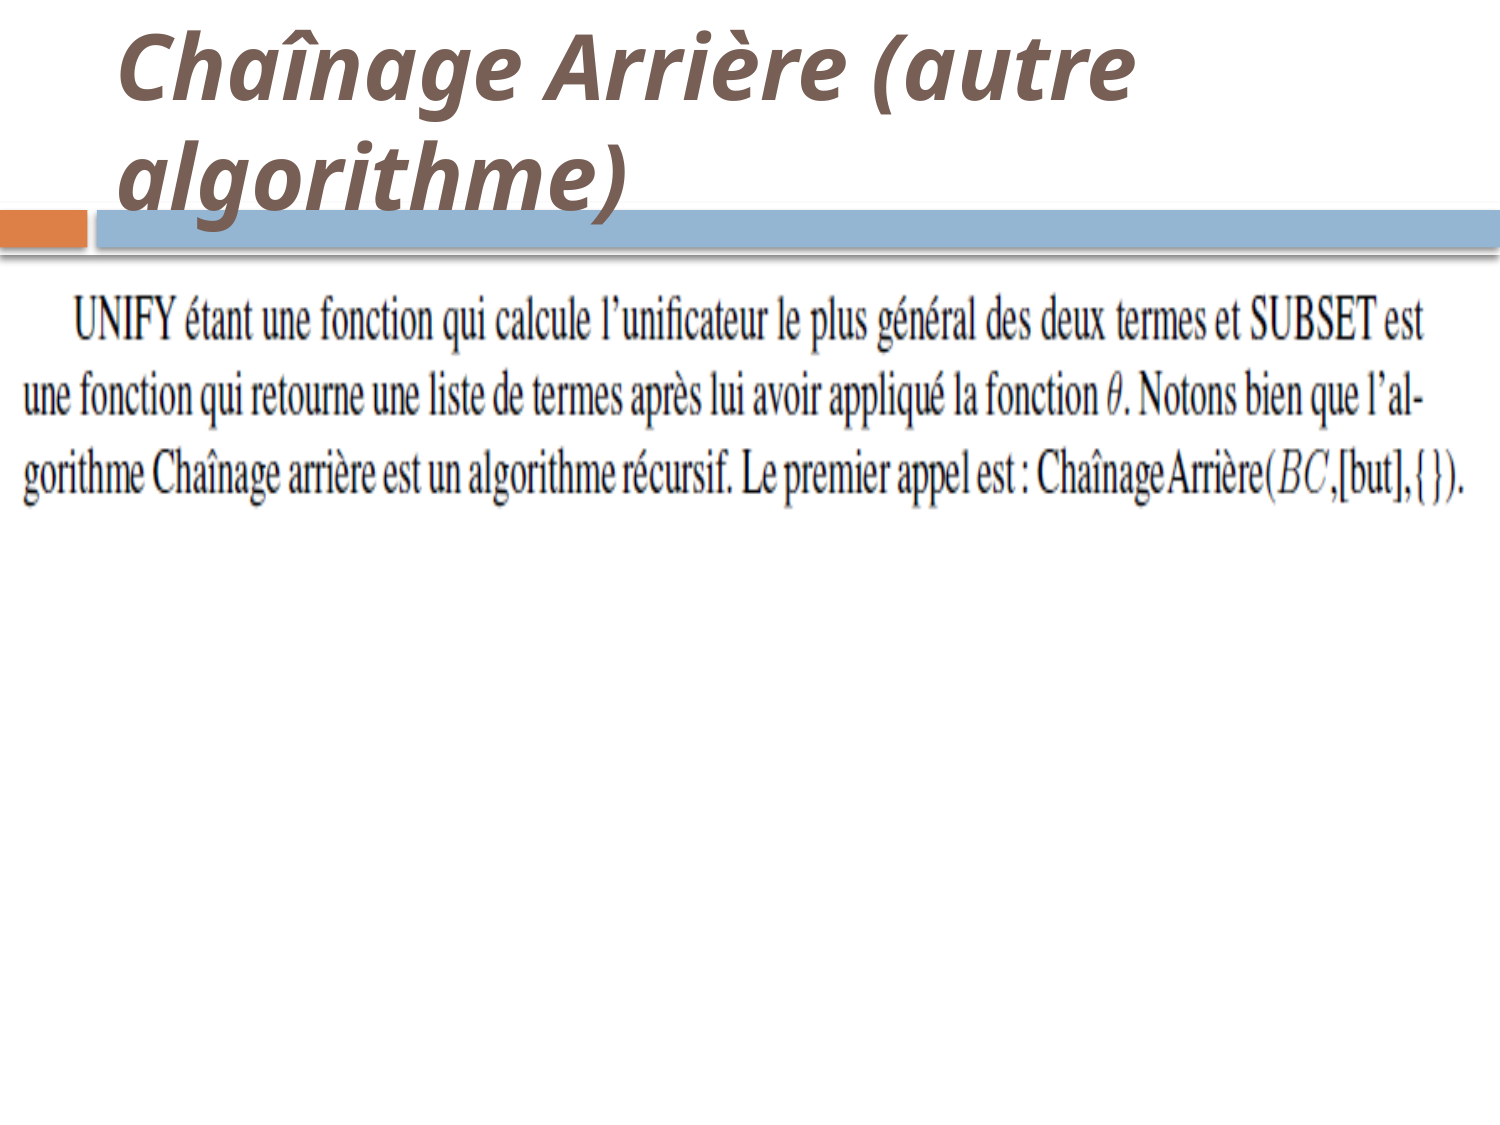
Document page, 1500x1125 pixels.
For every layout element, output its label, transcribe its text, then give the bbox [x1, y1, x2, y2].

picture [11, 280, 1477, 516]
title Chaînage Arrière (autre algorithme) [100, 37, 1438, 200]
